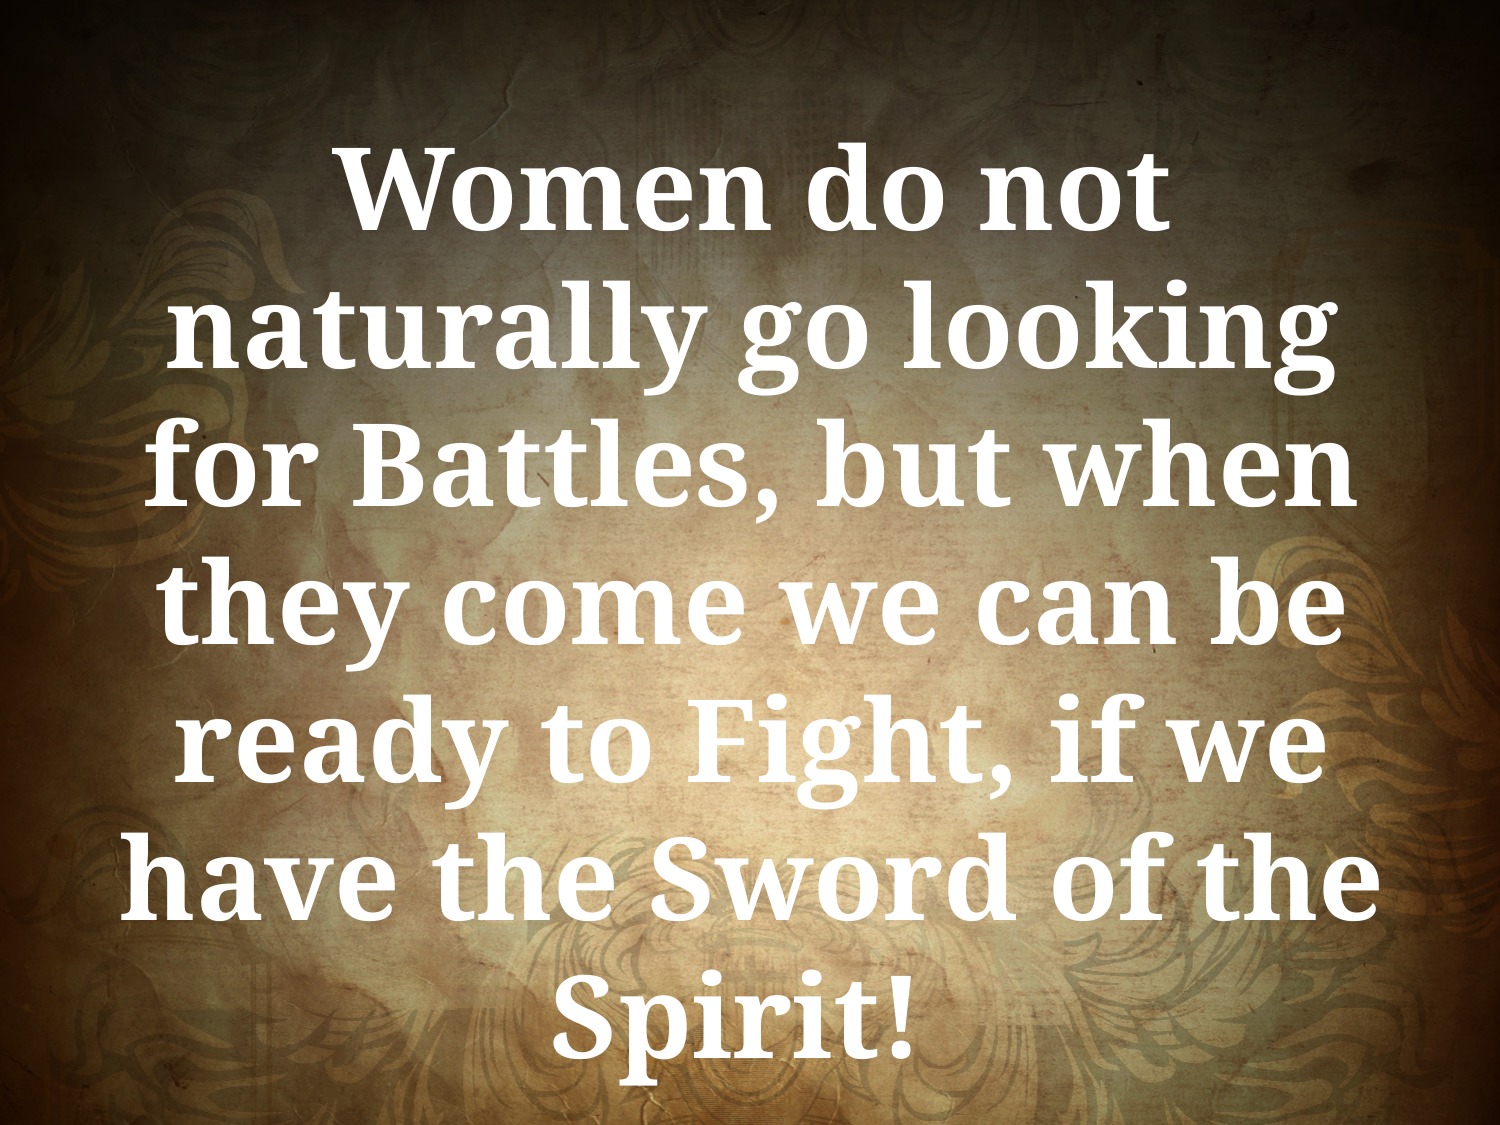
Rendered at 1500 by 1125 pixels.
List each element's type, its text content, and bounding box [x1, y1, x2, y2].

picture [0, 0, 1500, 1125]
list Women do not naturally go looking for Battles, but when they come we can be ready to Fight, if we have the Sword of the Spirit! [63, 108, 1443, 1094]
